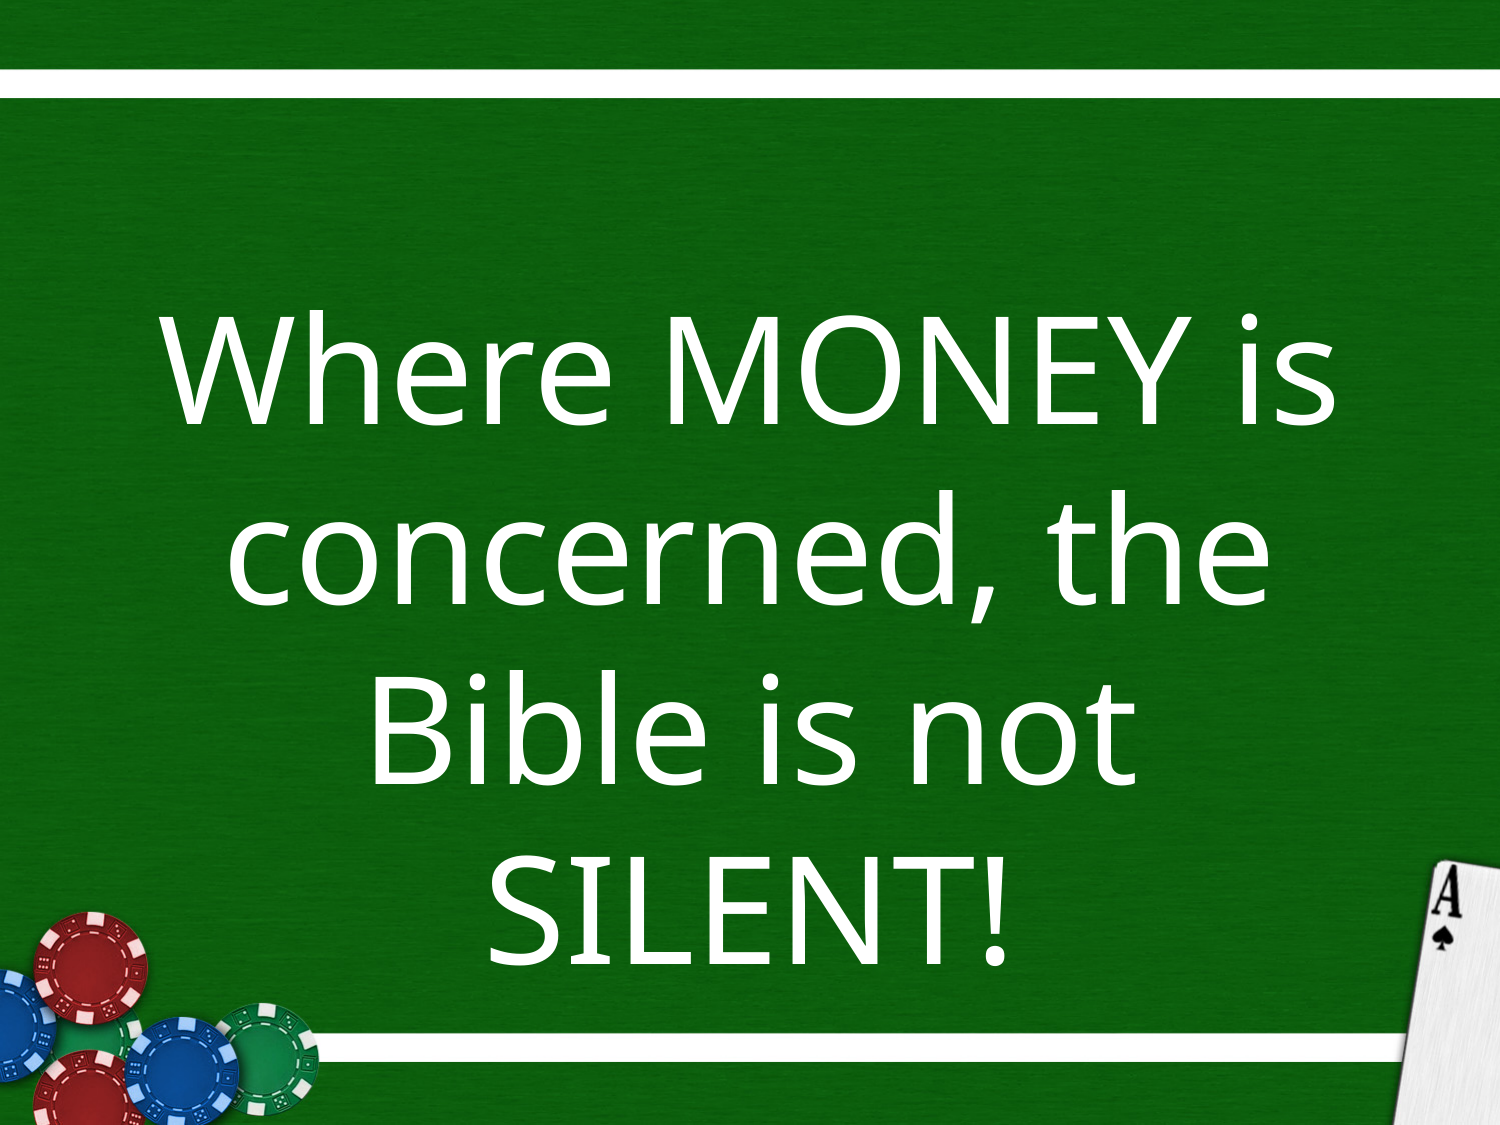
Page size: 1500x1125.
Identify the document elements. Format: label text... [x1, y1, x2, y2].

picture [0, 0, 1500, 1125]
list Where MONEY is concerned, the Bible is not SILENT! [75, 266, 1425, 859]
